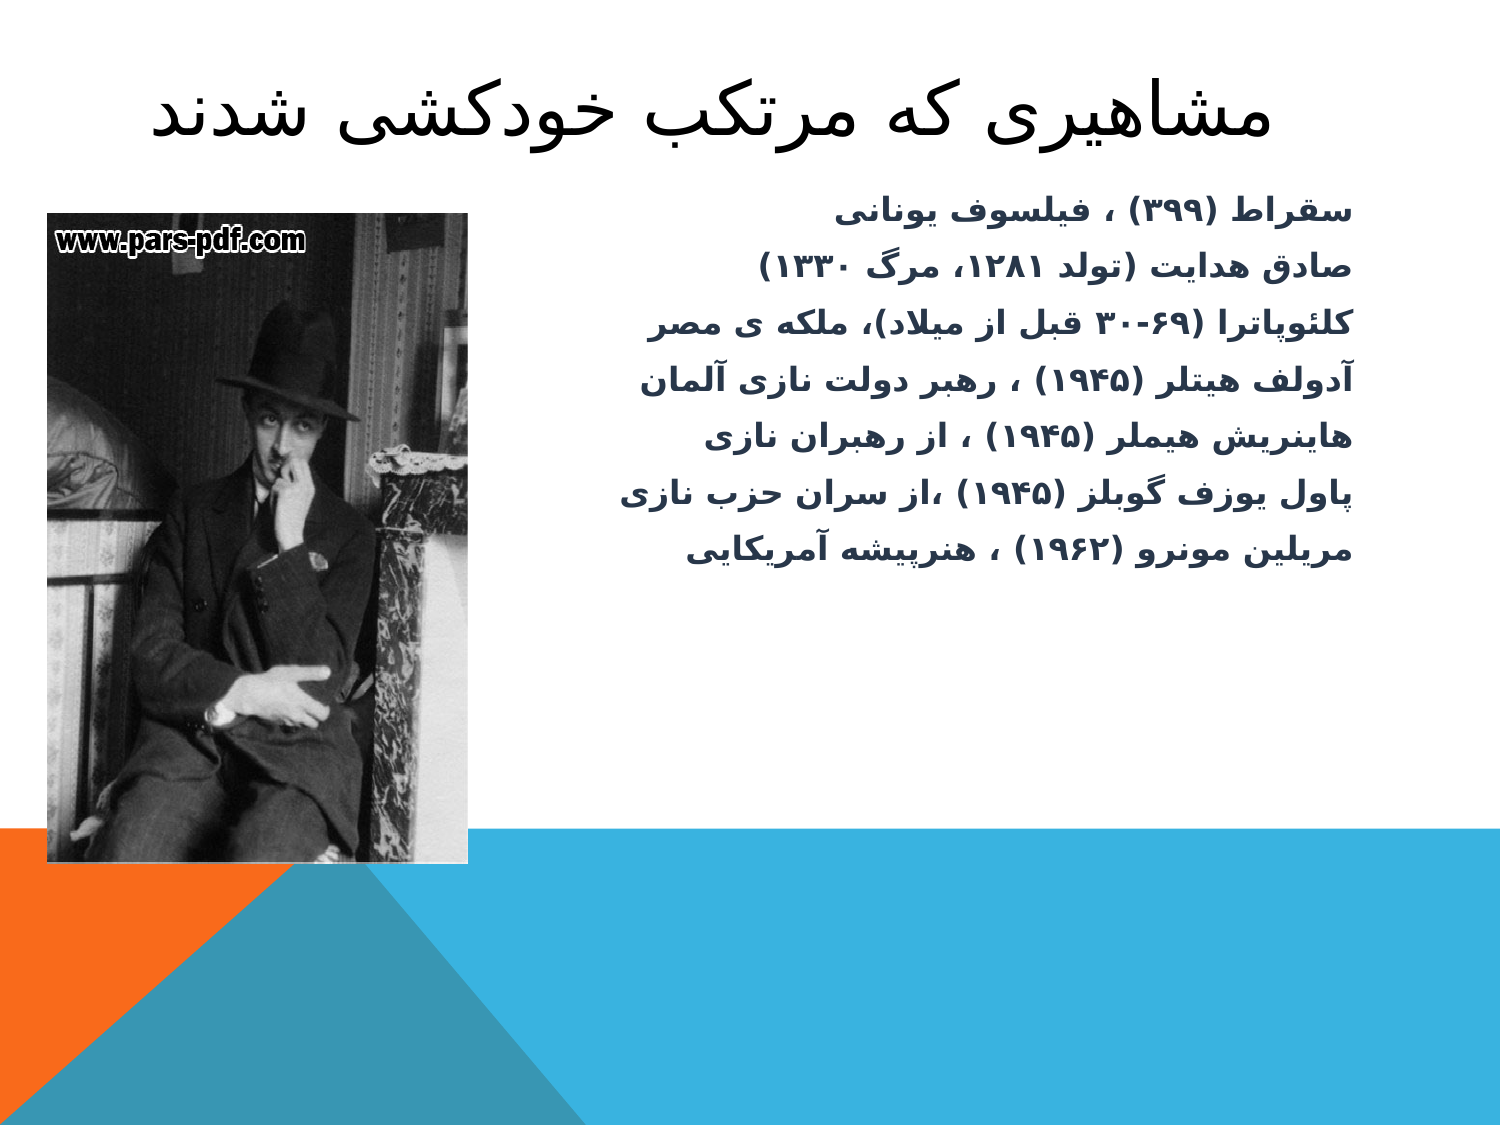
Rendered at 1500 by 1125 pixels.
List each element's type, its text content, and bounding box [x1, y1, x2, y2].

title مشاهیری که مرتکب خودکشی شدند [135, 60, 1369, 150]
picture [46, 213, 468, 864]
list سقراط (۳۹۹) ، فیلسوف یونانی صادق هدایت (تولد ۱۲۸۱، مرگ ۱۳۳۰) کلئوپاترا (۶۹-۳۰ قبل از میلاد)، ملکه ی مصر آدولف هیتلر (۱۹۴۵) ، رهبر دولت نازی آلمان هاینریش هیملر (۱۹۴۵) ، از رهبران نازی پاول یوزف گوبلز (۱۹۴۵) ،از سران حزب نازی مریلین مونرو (۱۹۶۲) ، هنرپیشه آمریکایی [135, 180, 1369, 768]
